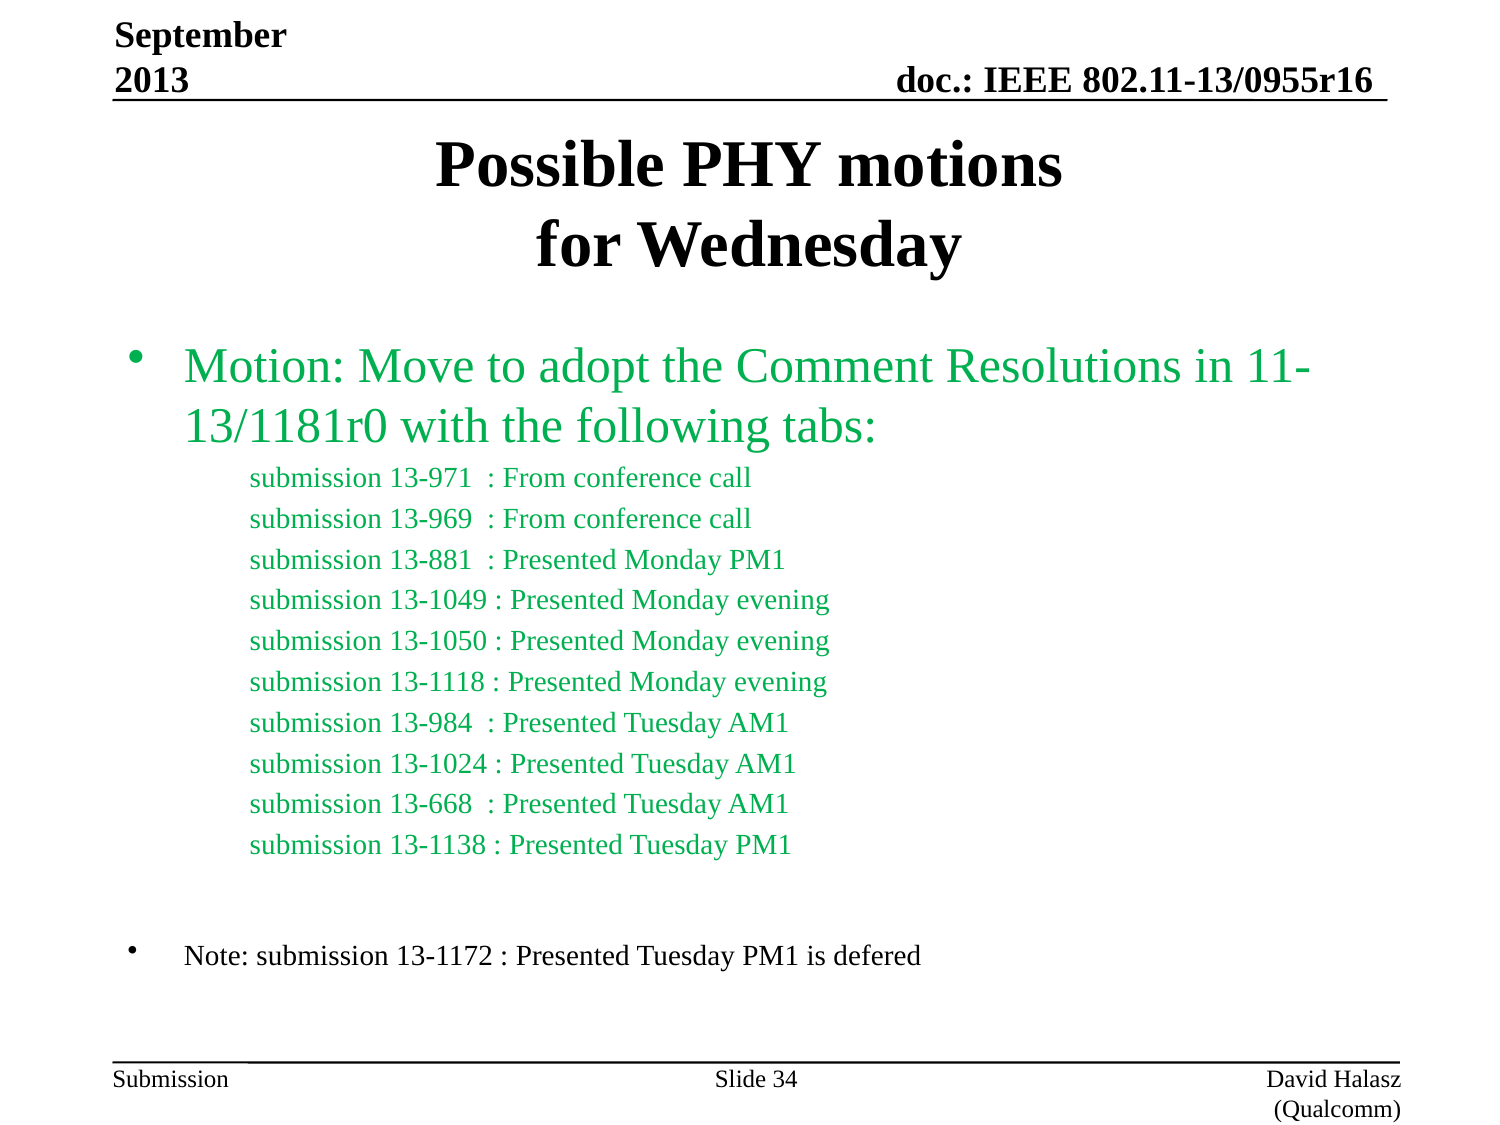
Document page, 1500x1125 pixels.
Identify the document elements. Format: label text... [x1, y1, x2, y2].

slide_number Slide 34 [712, 1061, 800, 1093]
list Motion: Move to adopt the Comment Resolutions in 11-13/1181r0 with the following tabs: submission 13-971 : From conference call submission 13-969 : From conference call submission 13-881 : Presented Monday PM1 submission 13-1049 : Presented Monday evening submission 13-1050 : Presented Monday evening submission 13-1118 : Presented Monday evening submission 13-984 : Presented Tuesday AM1 submission 13-1024 : Presented Tuesday AM1 submission 13-668 : Presented Tuesday AM1 submission 13-1138 : Presented Tuesday PM1 Note: submission 13-1172 : Presented Tuesday PM1 is defered [112, 324, 1388, 1001]
title Possible PHY motions for Wednesday [112, 112, 1388, 288]
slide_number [114, 54, 333, 101]
footer David Halasz (Qualcomm) [1264, 1061, 1402, 1093]
